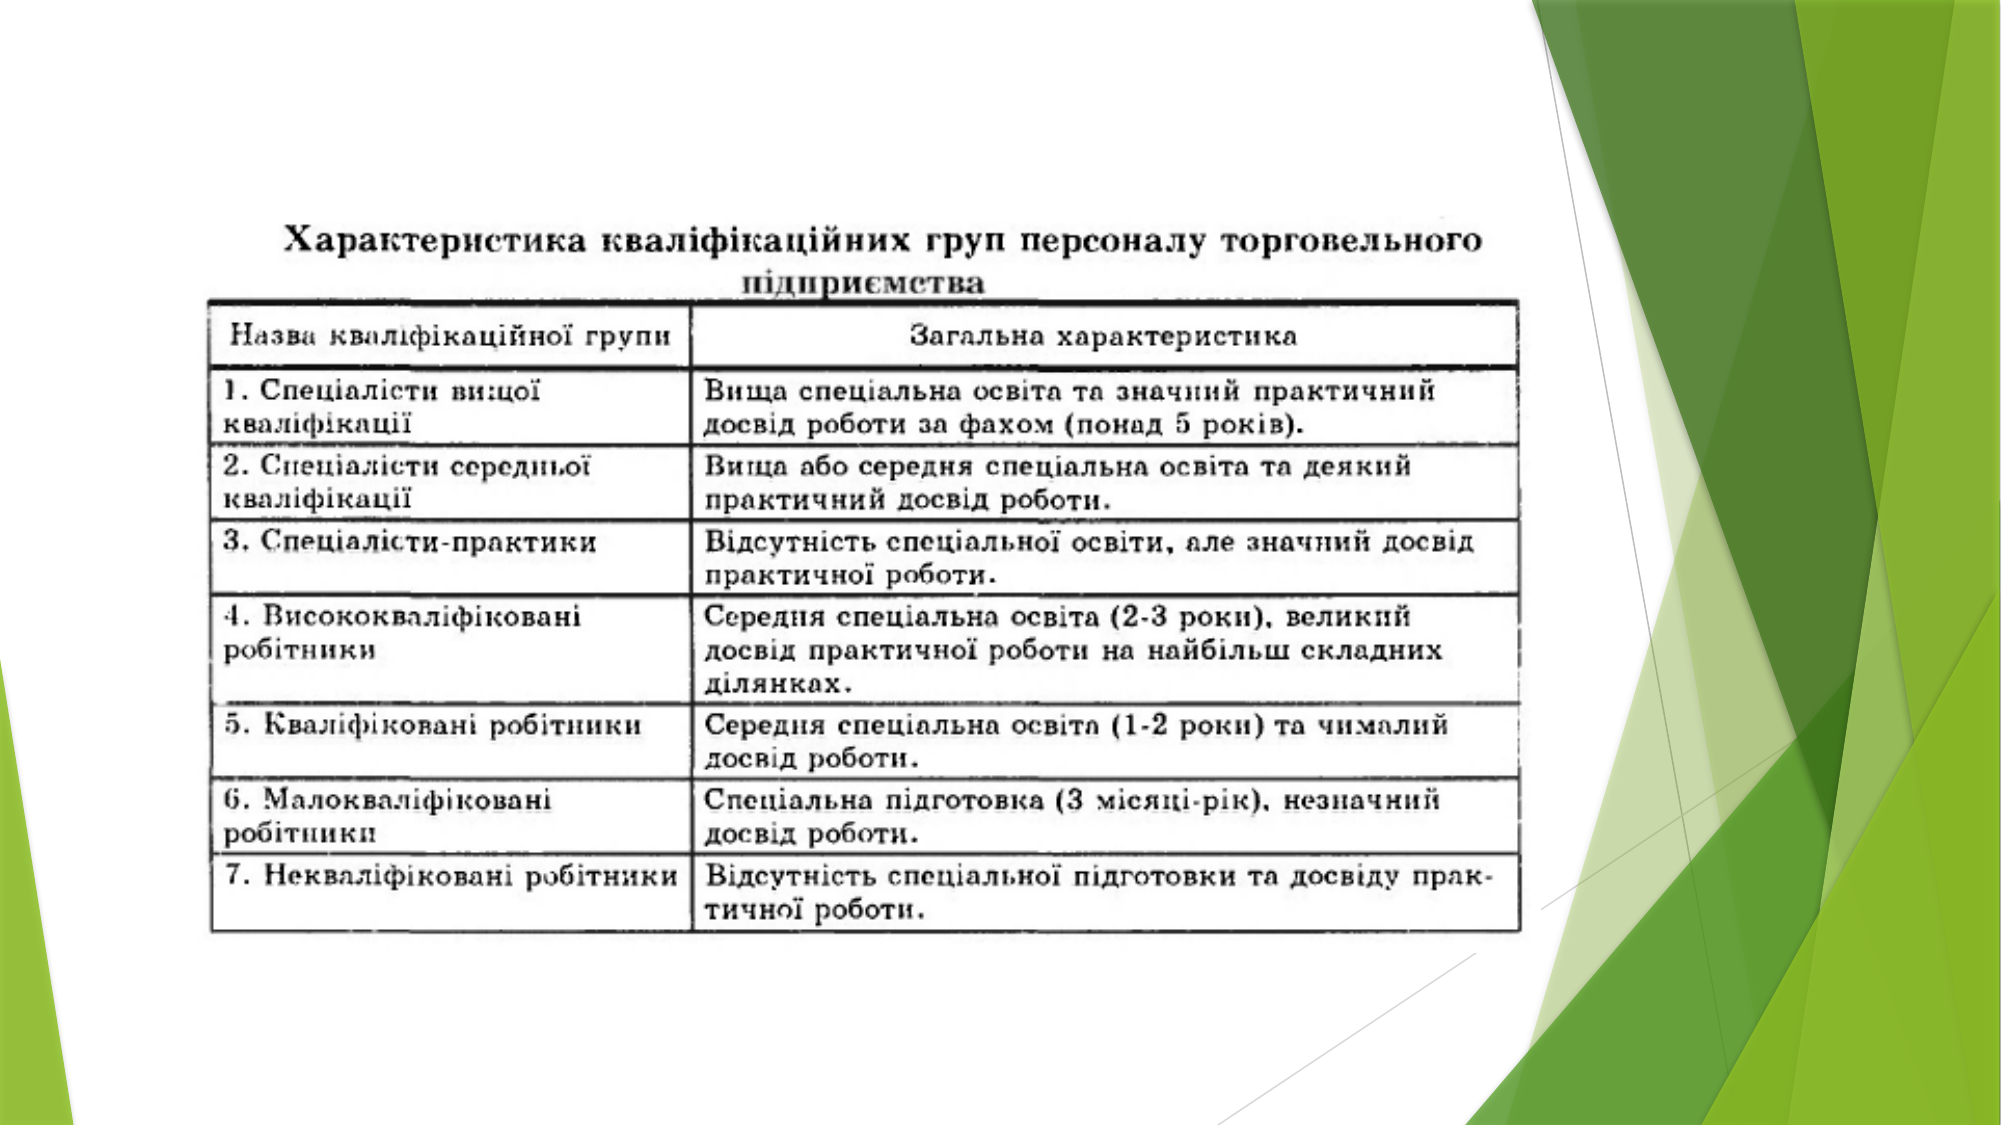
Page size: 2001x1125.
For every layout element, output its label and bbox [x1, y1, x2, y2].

picture [190, 215, 1541, 954]
